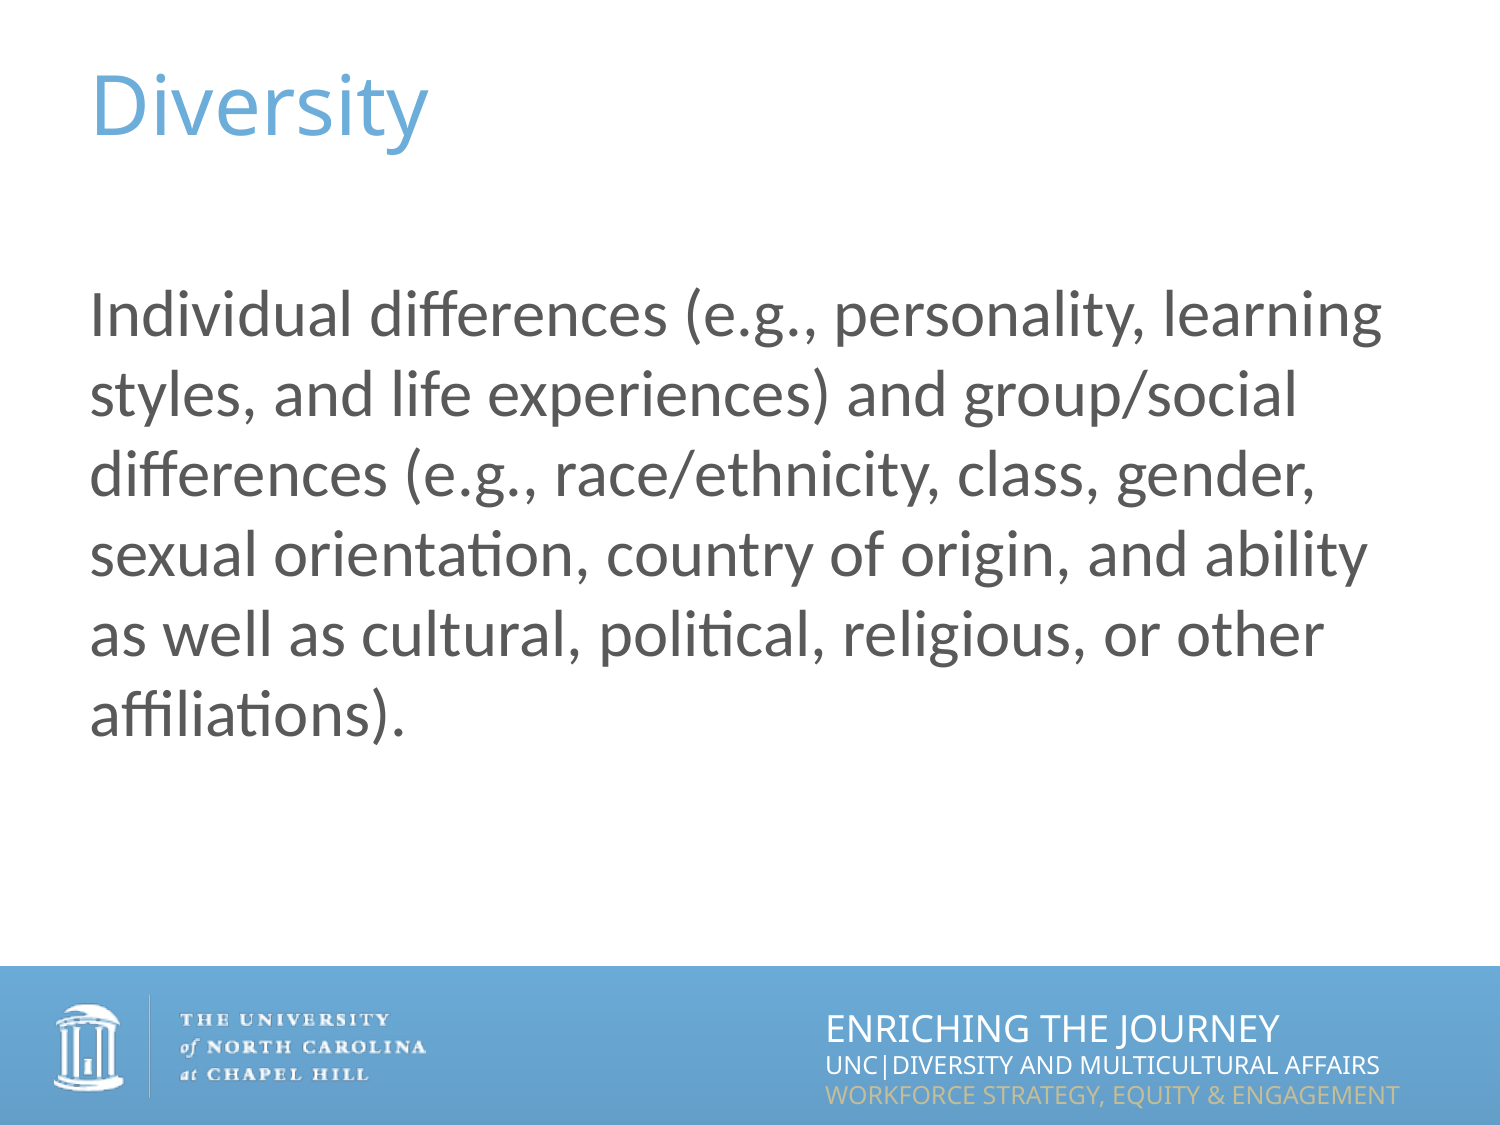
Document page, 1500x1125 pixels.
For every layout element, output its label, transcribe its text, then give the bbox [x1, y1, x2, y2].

picture [54, 995, 426, 1098]
title Diversity [75, 45, 1425, 233]
list Individual differences (e.g., personality, learning styles, and life experiences) and group/social differences (e.g., race/ethnicity, class, gender, sexual orientation, country of origin, and ability as well as cultural, political, religious, or other affiliations). [75, 262, 1425, 933]
